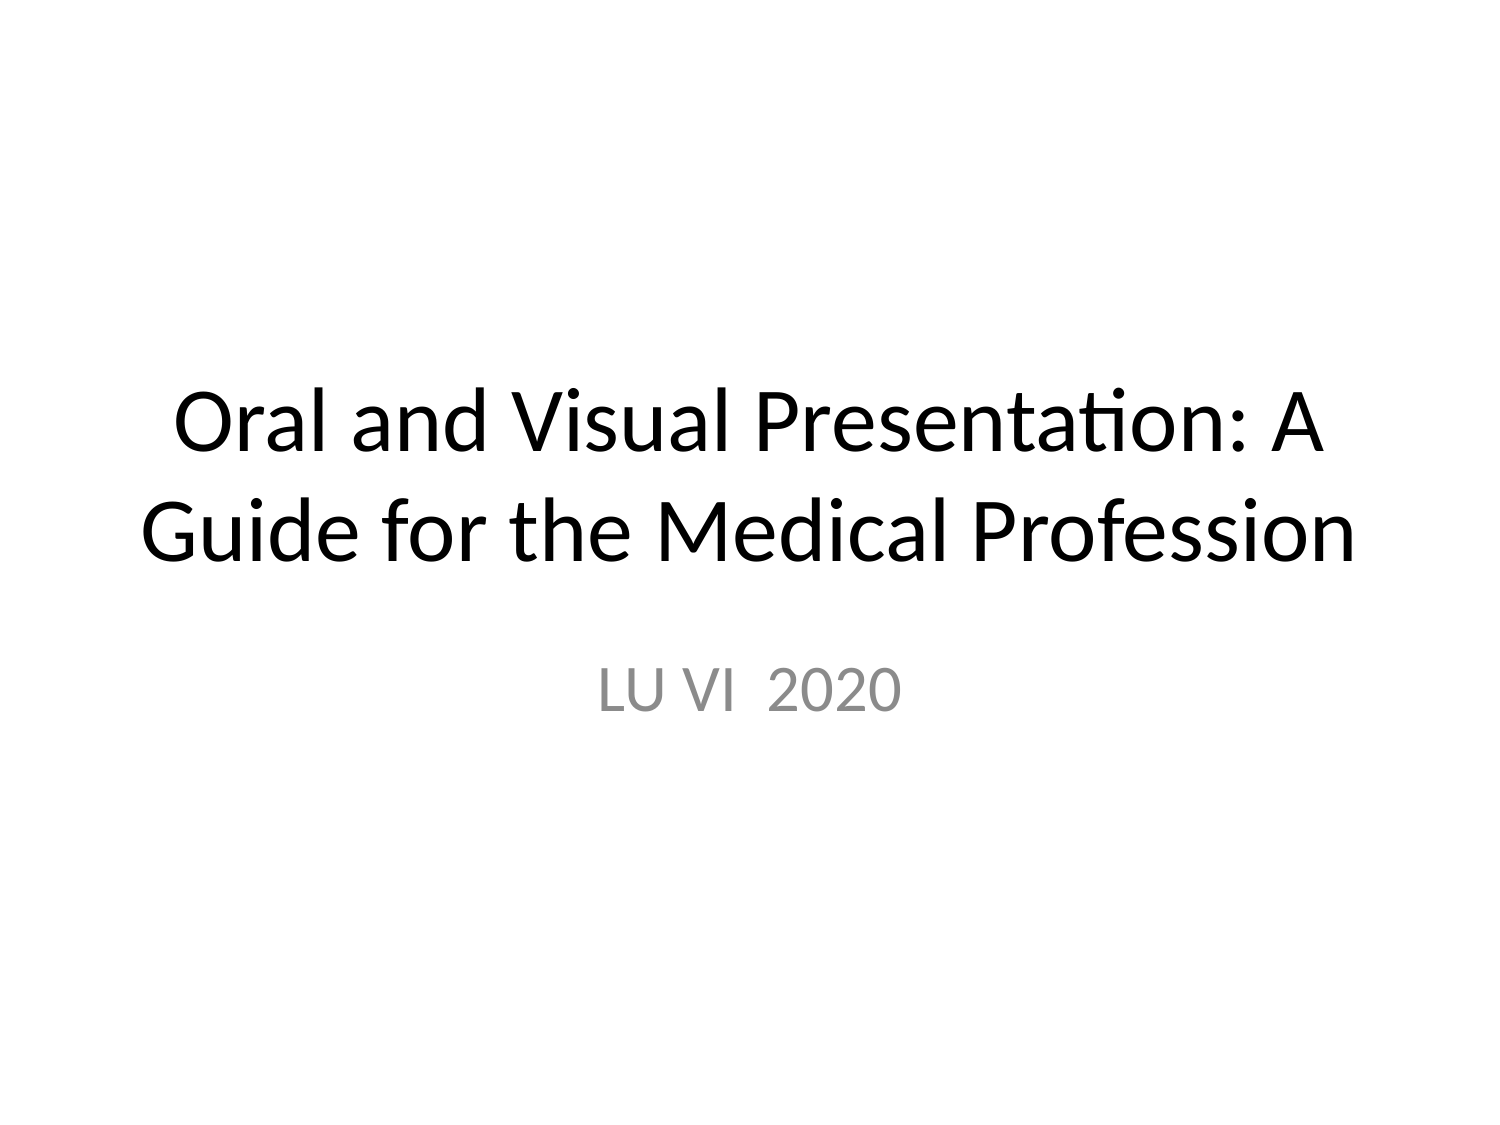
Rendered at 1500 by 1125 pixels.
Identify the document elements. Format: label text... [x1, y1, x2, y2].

title Oral and Visual Presentation: A Guide for the Medical Profession [112, 349, 1388, 591]
subtitle LU VI 2020 [225, 637, 1275, 925]
